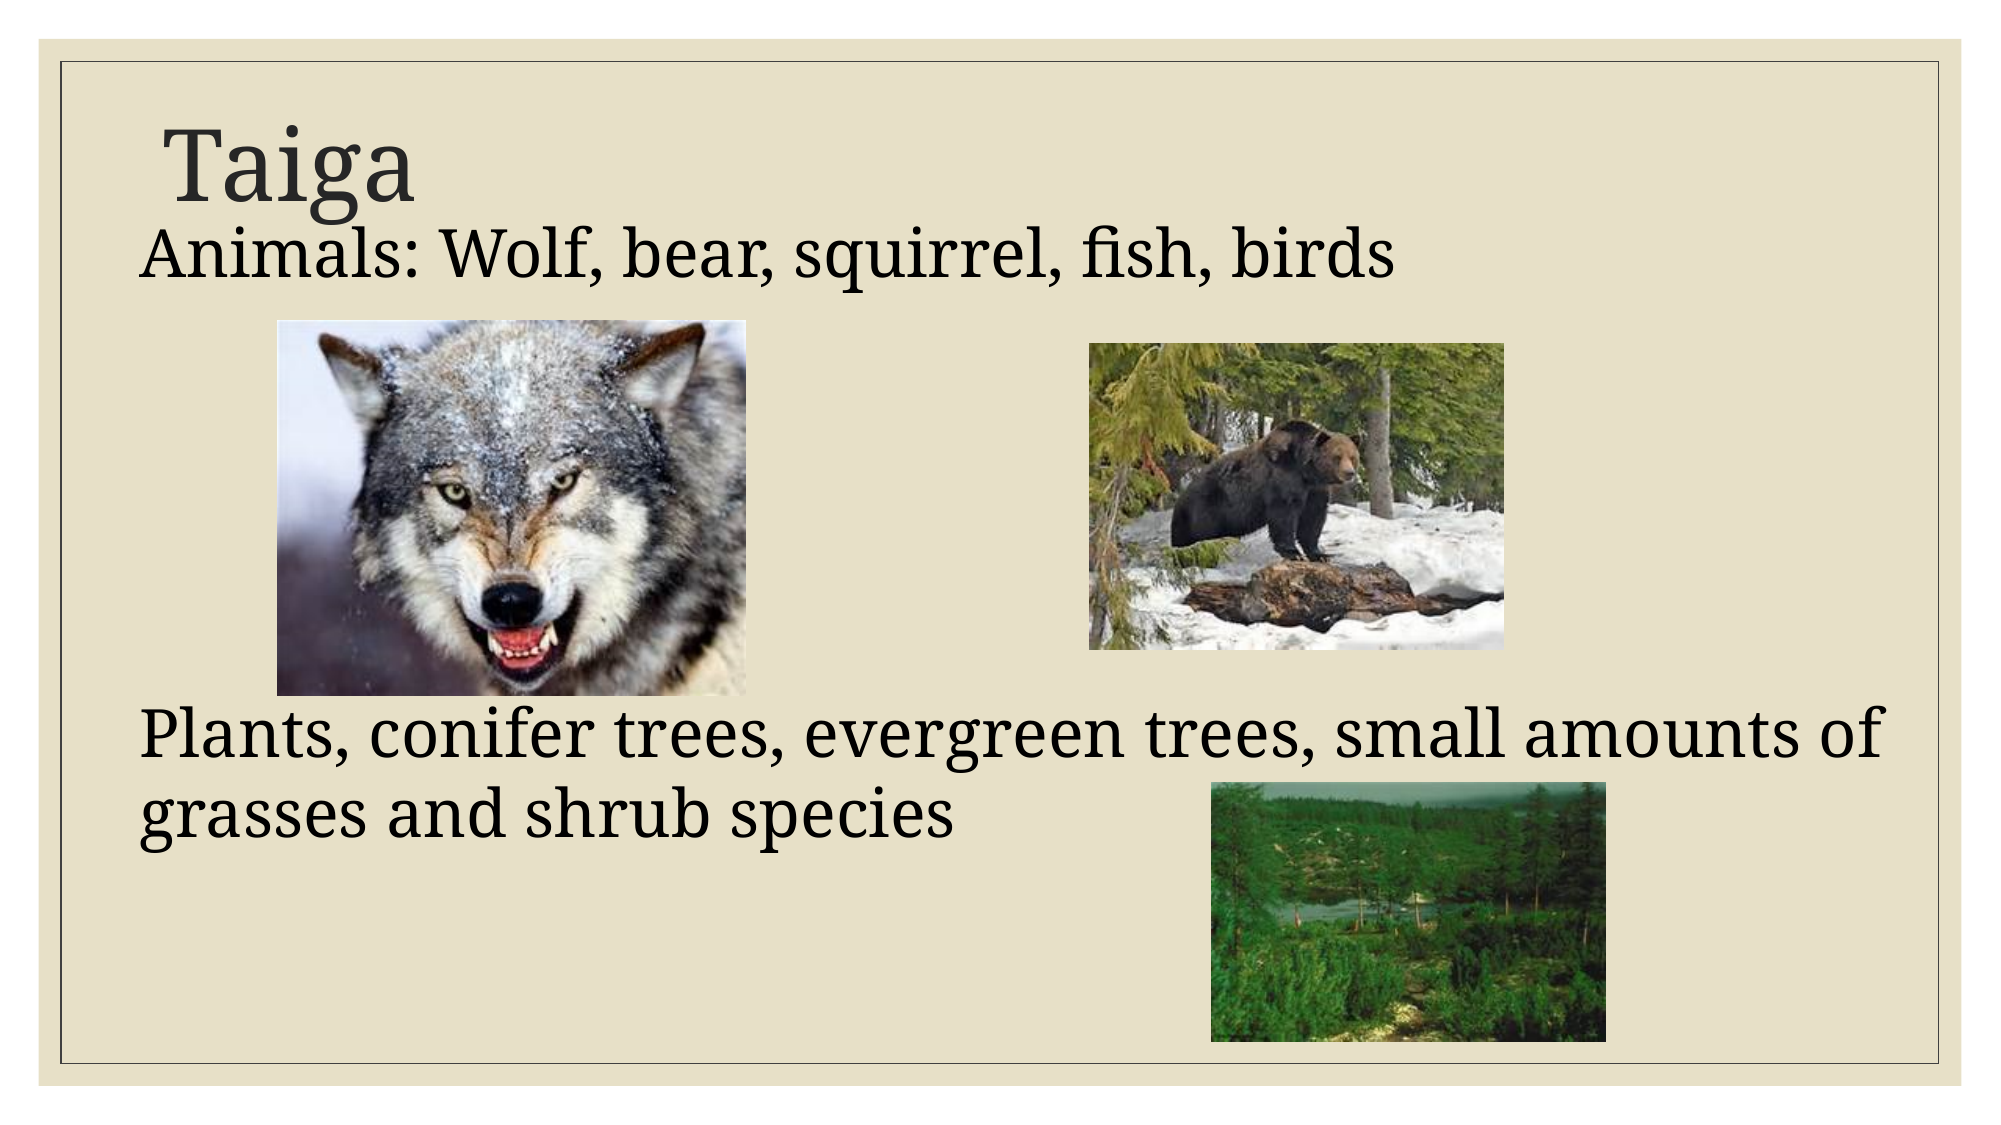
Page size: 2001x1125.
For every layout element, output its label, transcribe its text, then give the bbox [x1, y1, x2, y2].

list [277, 320, 746, 696]
picture [1089, 343, 1504, 650]
text_box Animals: Wolf, bear, squirrel, fish, birds Plants, conifer trees, evergreen trees, small amounts of grasses and shrub species [124, 203, 1972, 859]
picture [1211, 782, 1606, 1042]
title Taiga [146, 56, 1797, 203]
